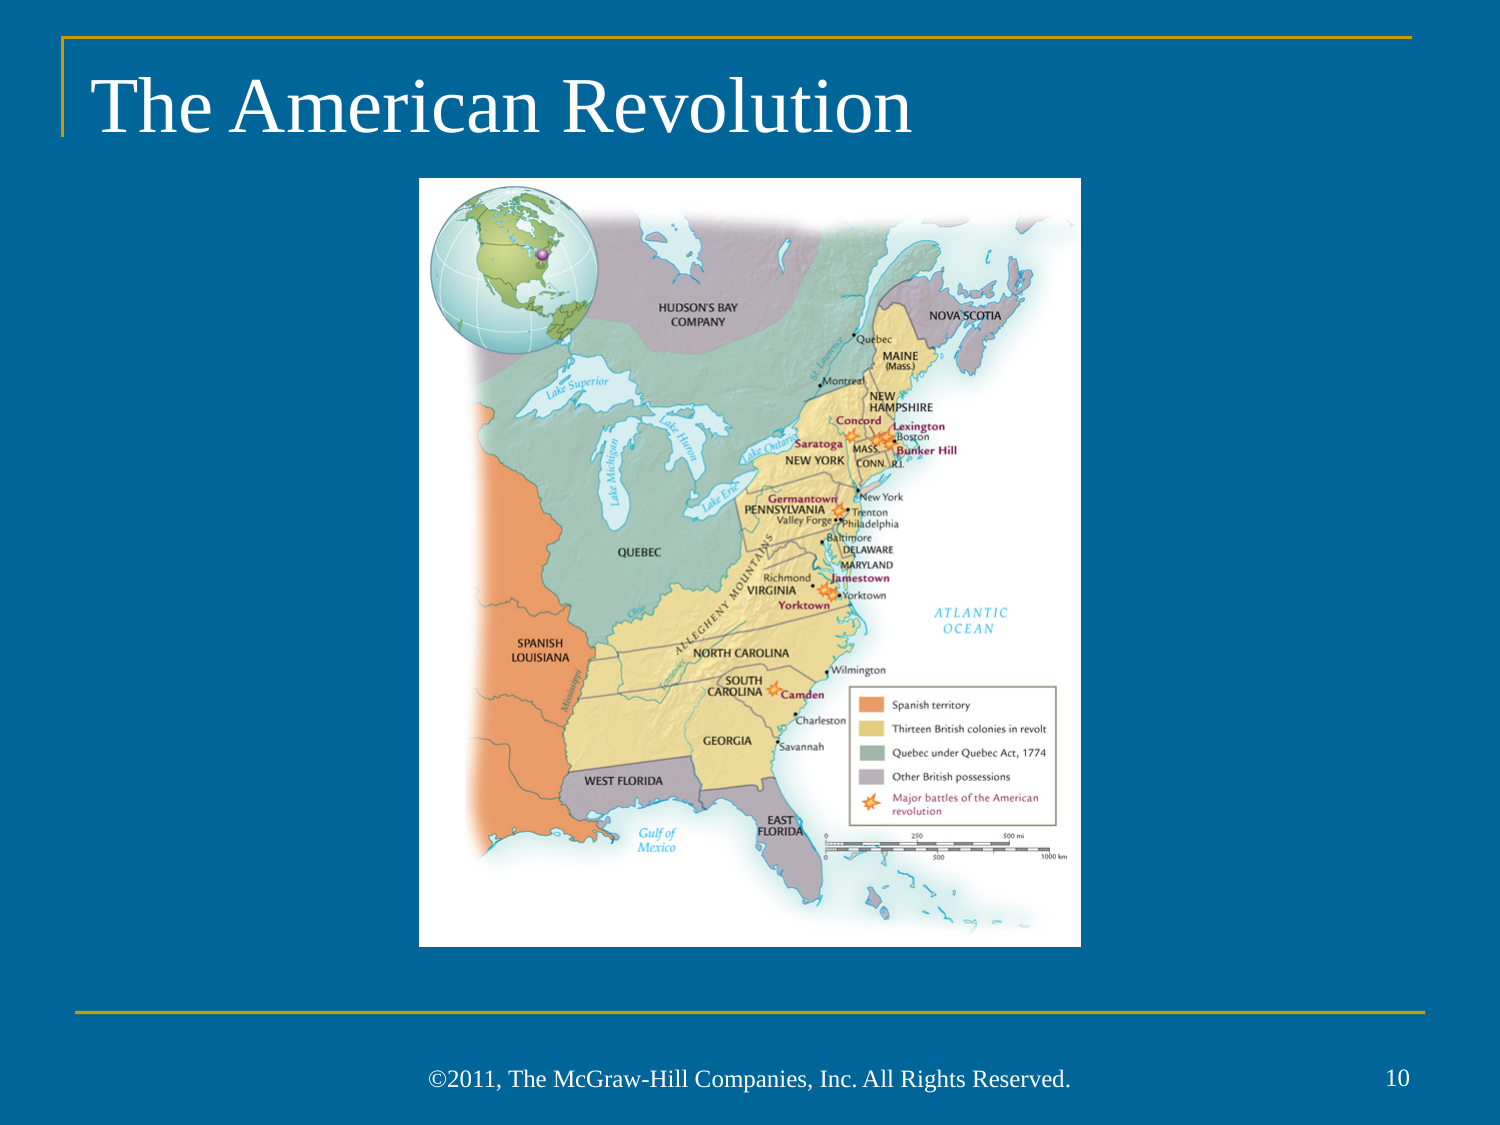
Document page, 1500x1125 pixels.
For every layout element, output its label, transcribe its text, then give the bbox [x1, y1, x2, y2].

picture [420, 179, 1080, 946]
slide_number 10 [1074, 1023, 1426, 1100]
footer ©2011, The McGraw-Hill Companies, Inc. All Rights Reserved. [324, 1024, 1176, 1101]
title The American Revolution [74, 45, 1426, 233]
